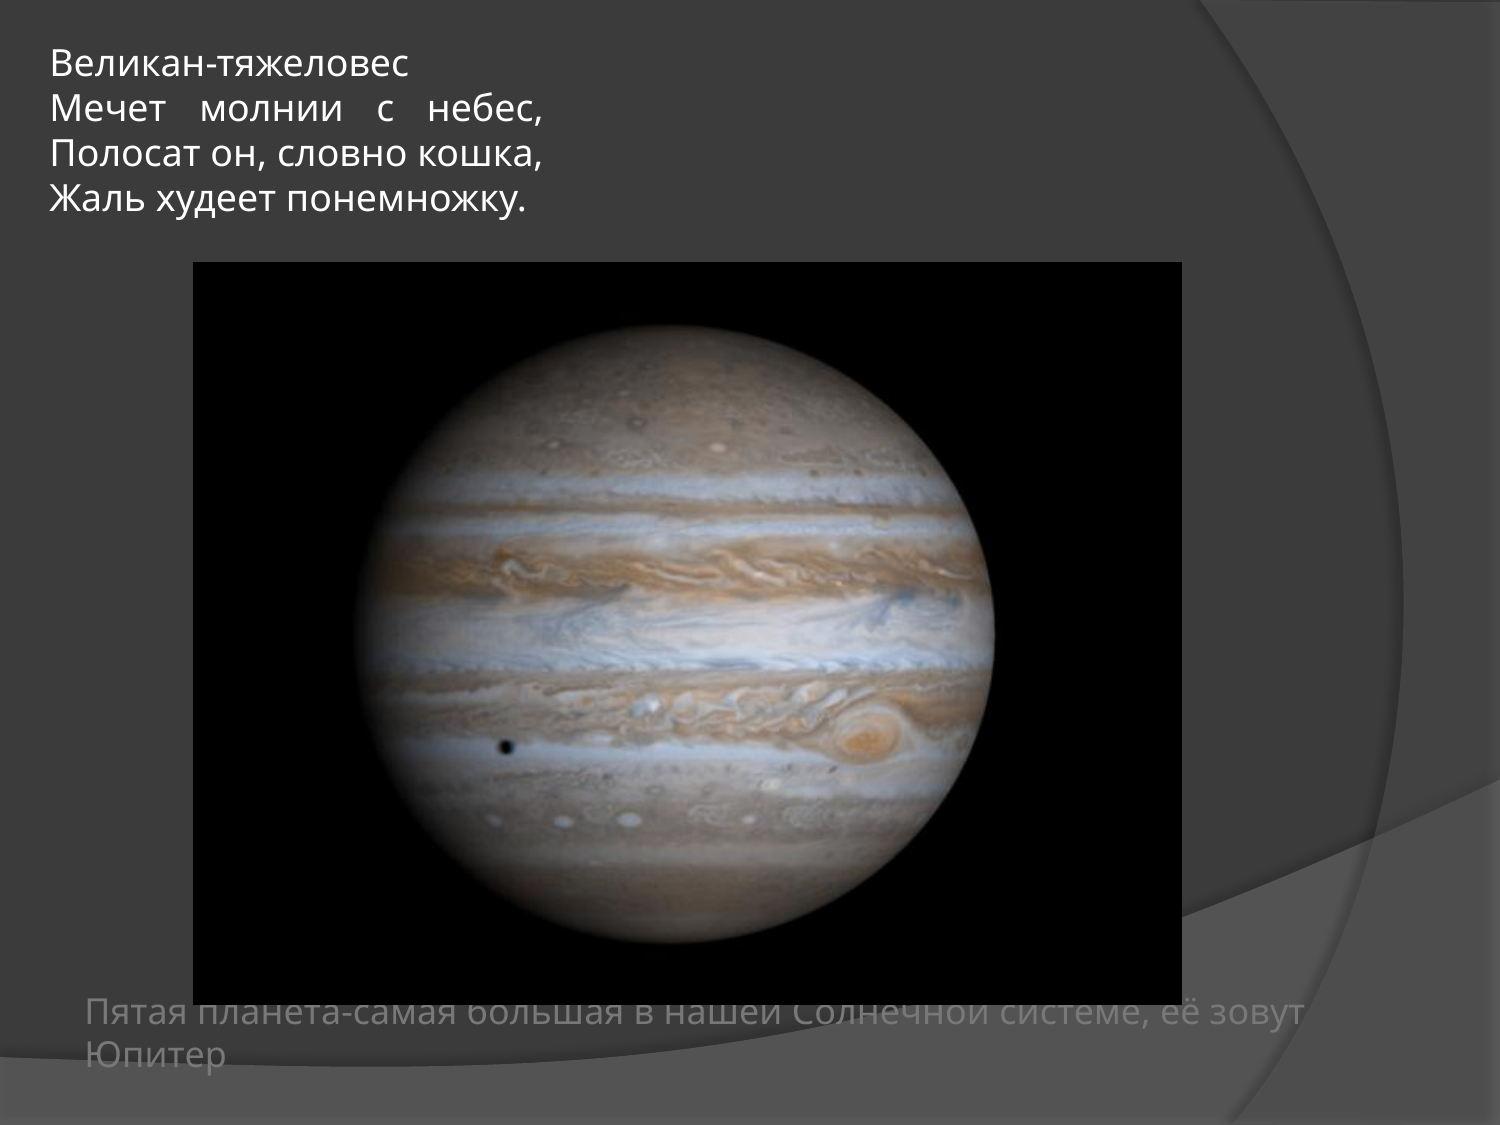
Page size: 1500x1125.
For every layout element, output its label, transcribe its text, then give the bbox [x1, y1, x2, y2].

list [192, 262, 1183, 1006]
text_box Великан-тяжеловес Мечет молнии с небес, Полосат он, словно кошка, Жаль худеет понемножку. [34, 31, 559, 226]
title Пятая планета-самая большая в нашей Солнечной системе, её зовут Юпитер [76, 938, 1427, 1125]
